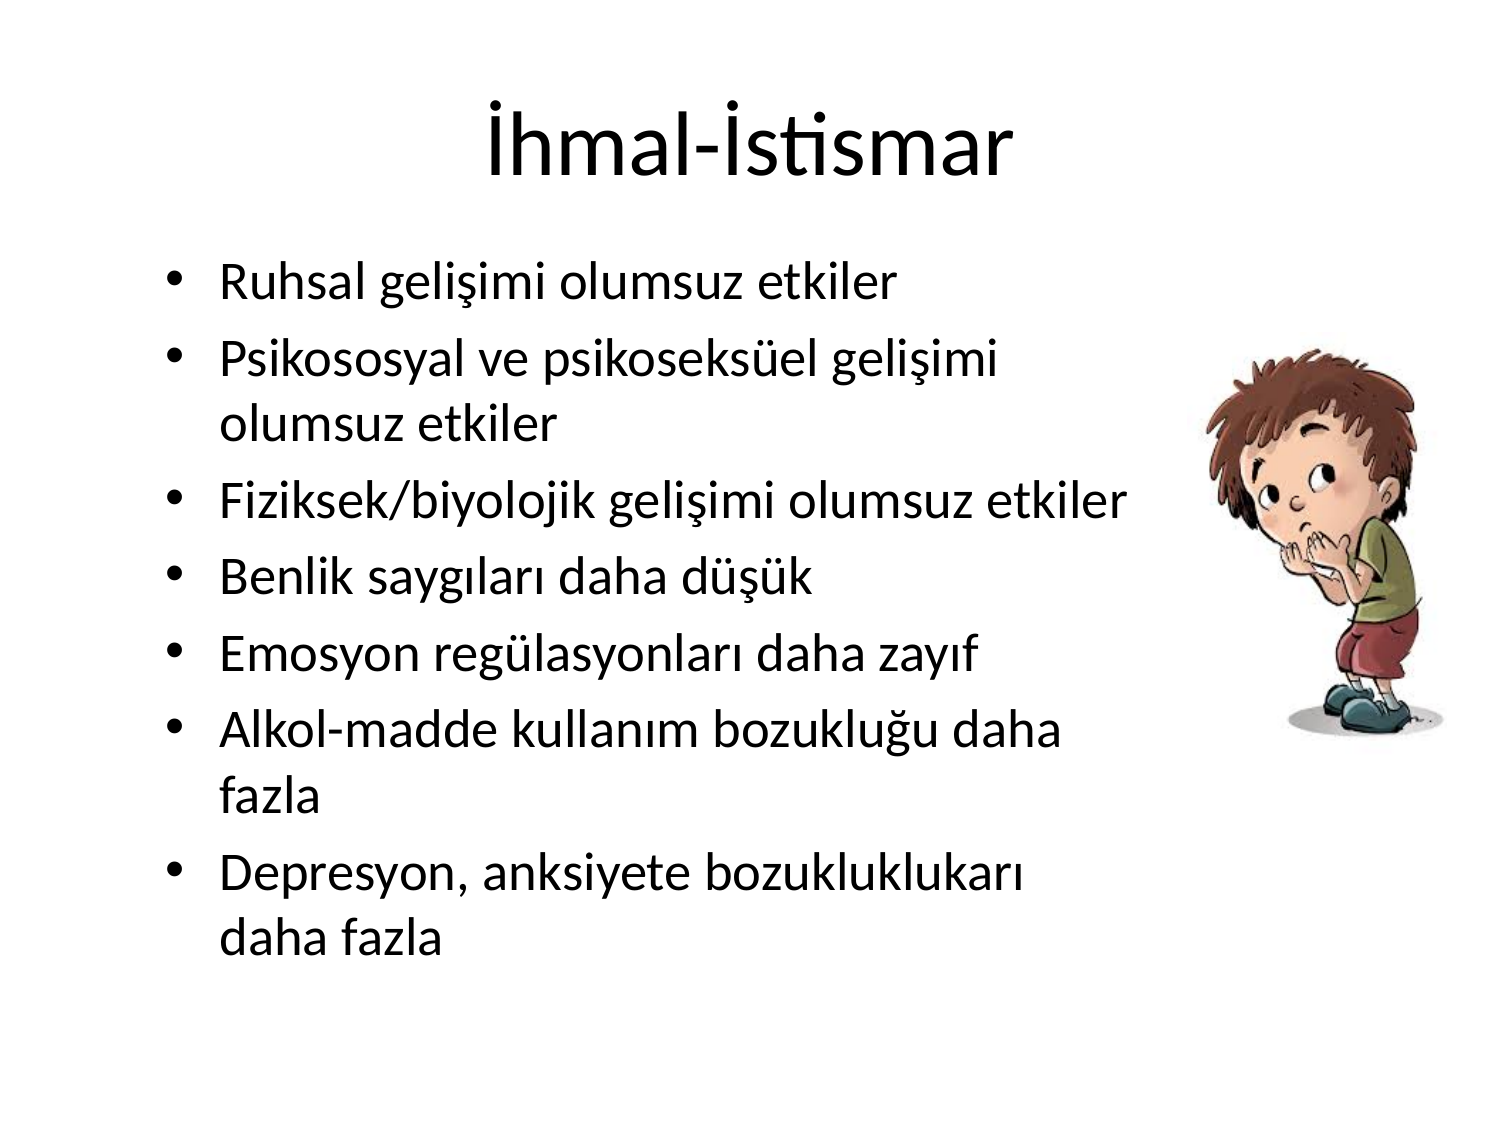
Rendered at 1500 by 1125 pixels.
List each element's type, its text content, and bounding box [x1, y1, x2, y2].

list Ruhsal gelişimi olumsuz etkiler Psikososyal ve psikoseksüel gelişimi olumsuz etkiler Fiziksek/biyolojik gelişimi olumsuz etkiler Benlik saygıları daha düşük Emosyon regülasyonları daha zayıf Alkol-madde kullanım bozukluğu daha fazla Depresyon, anksiyete bozukluklukarı daha fazla [150, 237, 1152, 988]
title İhmal-İstismar [75, 45, 1425, 233]
picture [1186, 332, 1448, 759]
